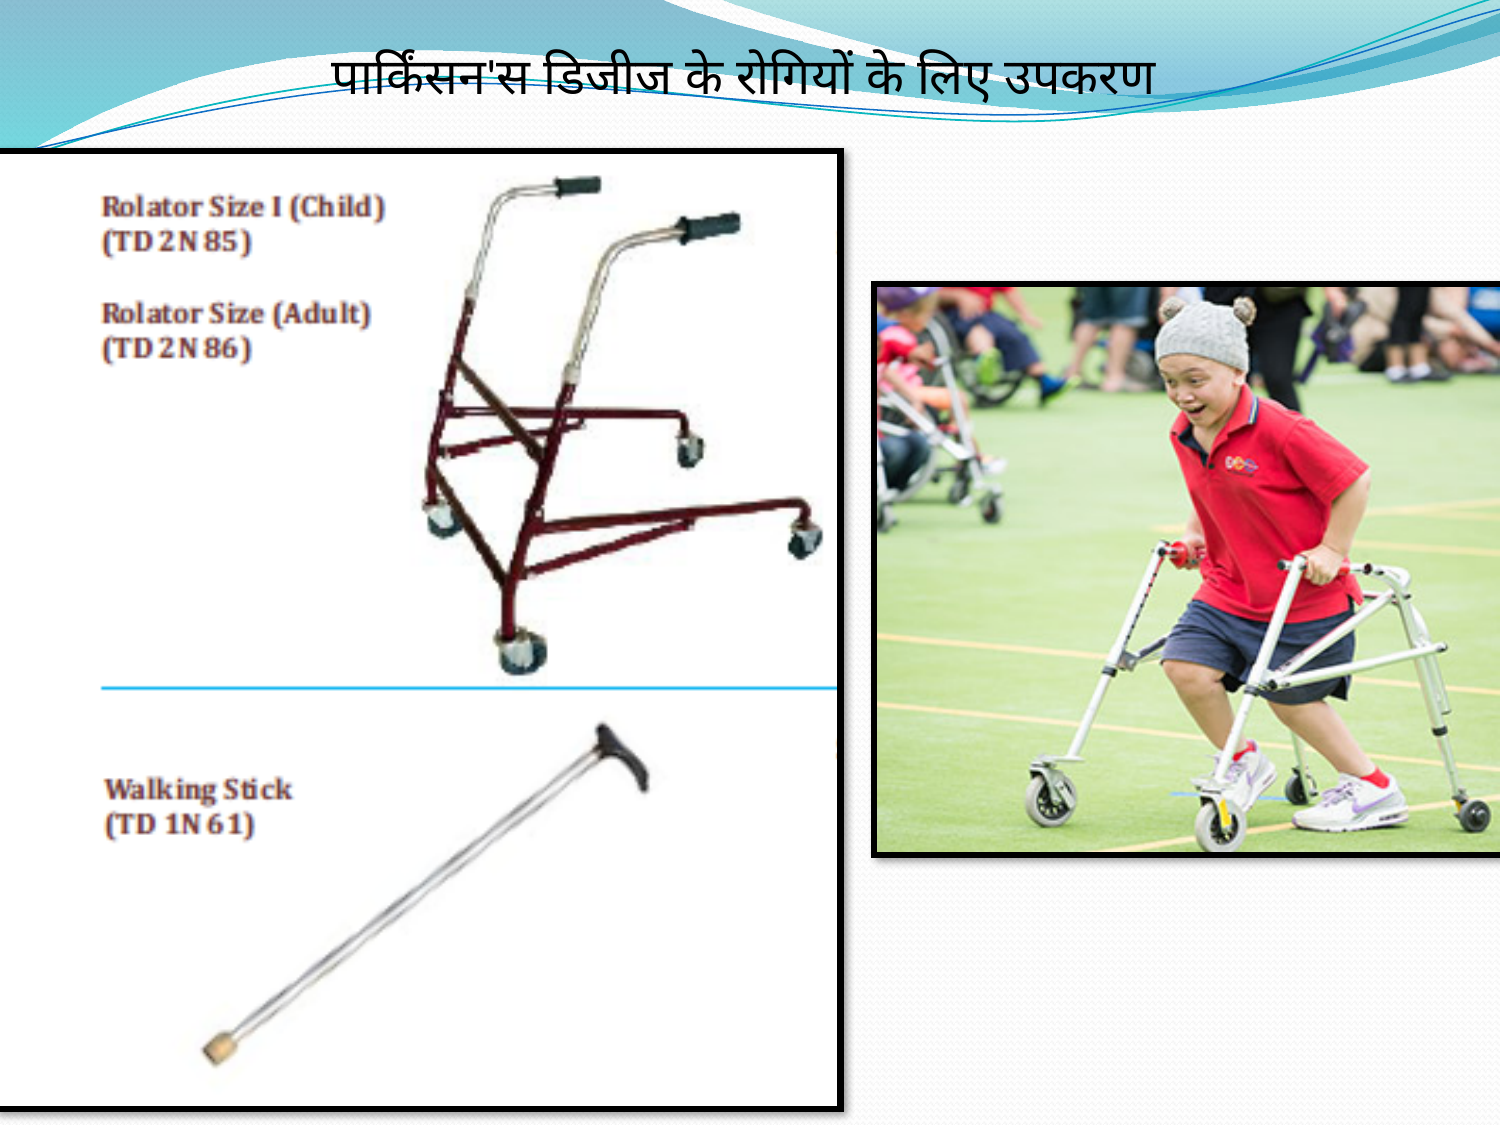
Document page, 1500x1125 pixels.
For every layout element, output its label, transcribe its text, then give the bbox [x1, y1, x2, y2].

picture [0, 153, 838, 1107]
text_box पार्किंसन'स डिजीज के रोगियों के लिए उपकरण [316, 37, 1184, 112]
picture [877, 287, 1500, 853]
